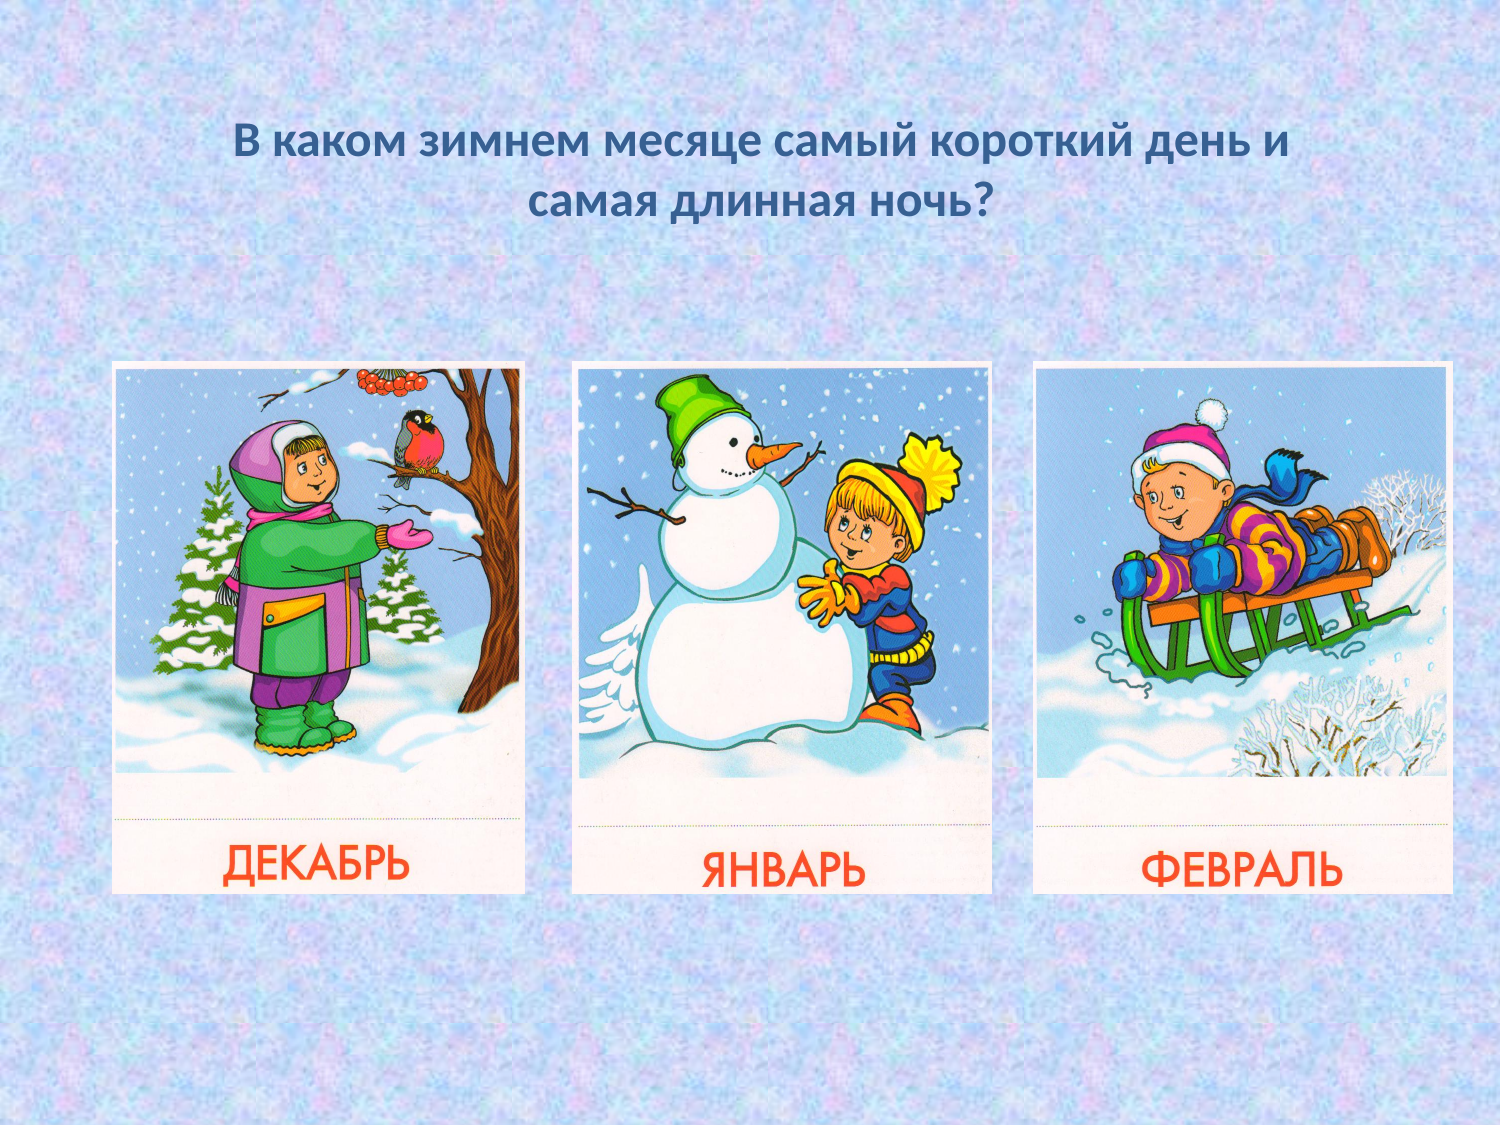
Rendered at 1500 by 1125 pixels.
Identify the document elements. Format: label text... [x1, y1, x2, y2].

picture [0, 0, 1500, 1125]
text_box В каком зимнем месяце самый короткий день и самая длинная ночь? [157, 76, 1366, 257]
